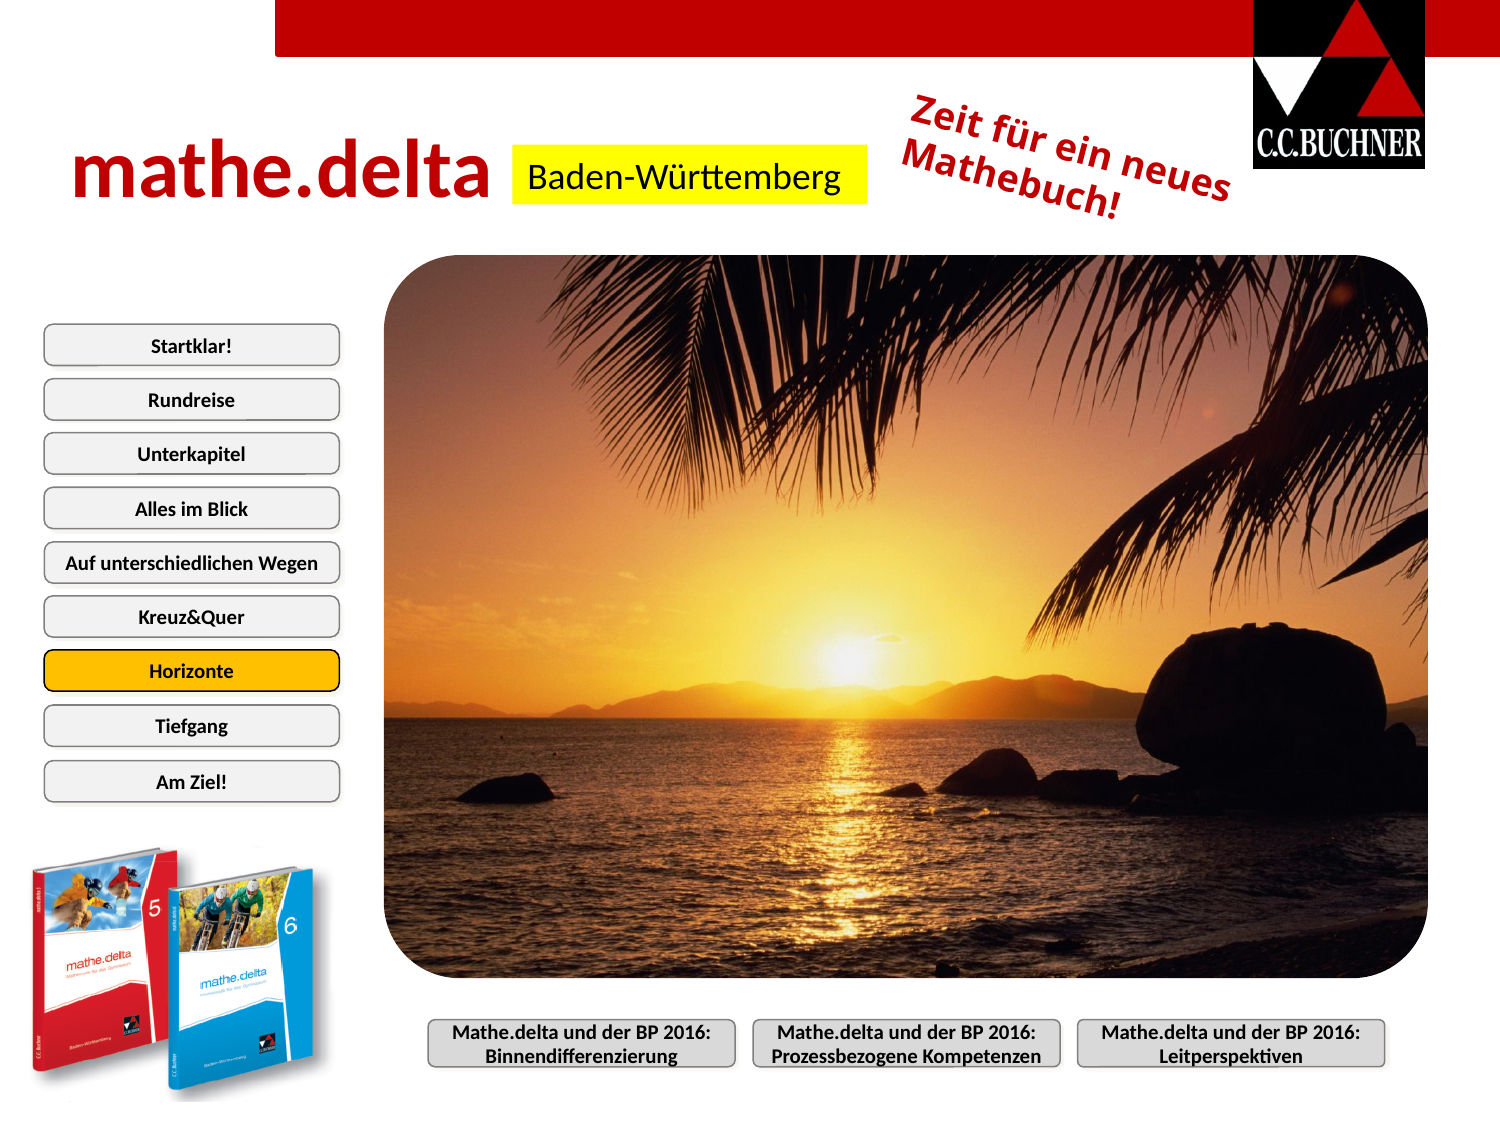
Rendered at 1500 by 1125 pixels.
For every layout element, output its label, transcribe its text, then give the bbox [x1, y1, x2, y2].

text_box Mathe.delta und der BP 2016: Prozessbezogene Kompetenzen [753, 1019, 1061, 1067]
text_box Rundreise [44, 378, 340, 421]
text_box [383, 255, 1428, 979]
picture [26, 845, 337, 1102]
picture [1253, 0, 1425, 169]
text_box Mathe.delta und der BP 2016: Binnendifferenzierung [428, 1019, 736, 1067]
text_box Tiefgang [44, 705, 340, 747]
text_box Horizonte [44, 649, 340, 692]
text_box Unterkapitel [44, 432, 340, 475]
text_box Mathe.delta und der BP 2016: Leitperspektiven [1077, 1019, 1385, 1067]
text_box Am Ziel! [44, 760, 340, 802]
text_box Auf unterschiedlichen Wegen [44, 541, 340, 584]
text_box Kreuz&Quer [44, 595, 340, 638]
text_box Alles im Blick [44, 487, 340, 529]
text_box Startklar! [44, 324, 340, 366]
